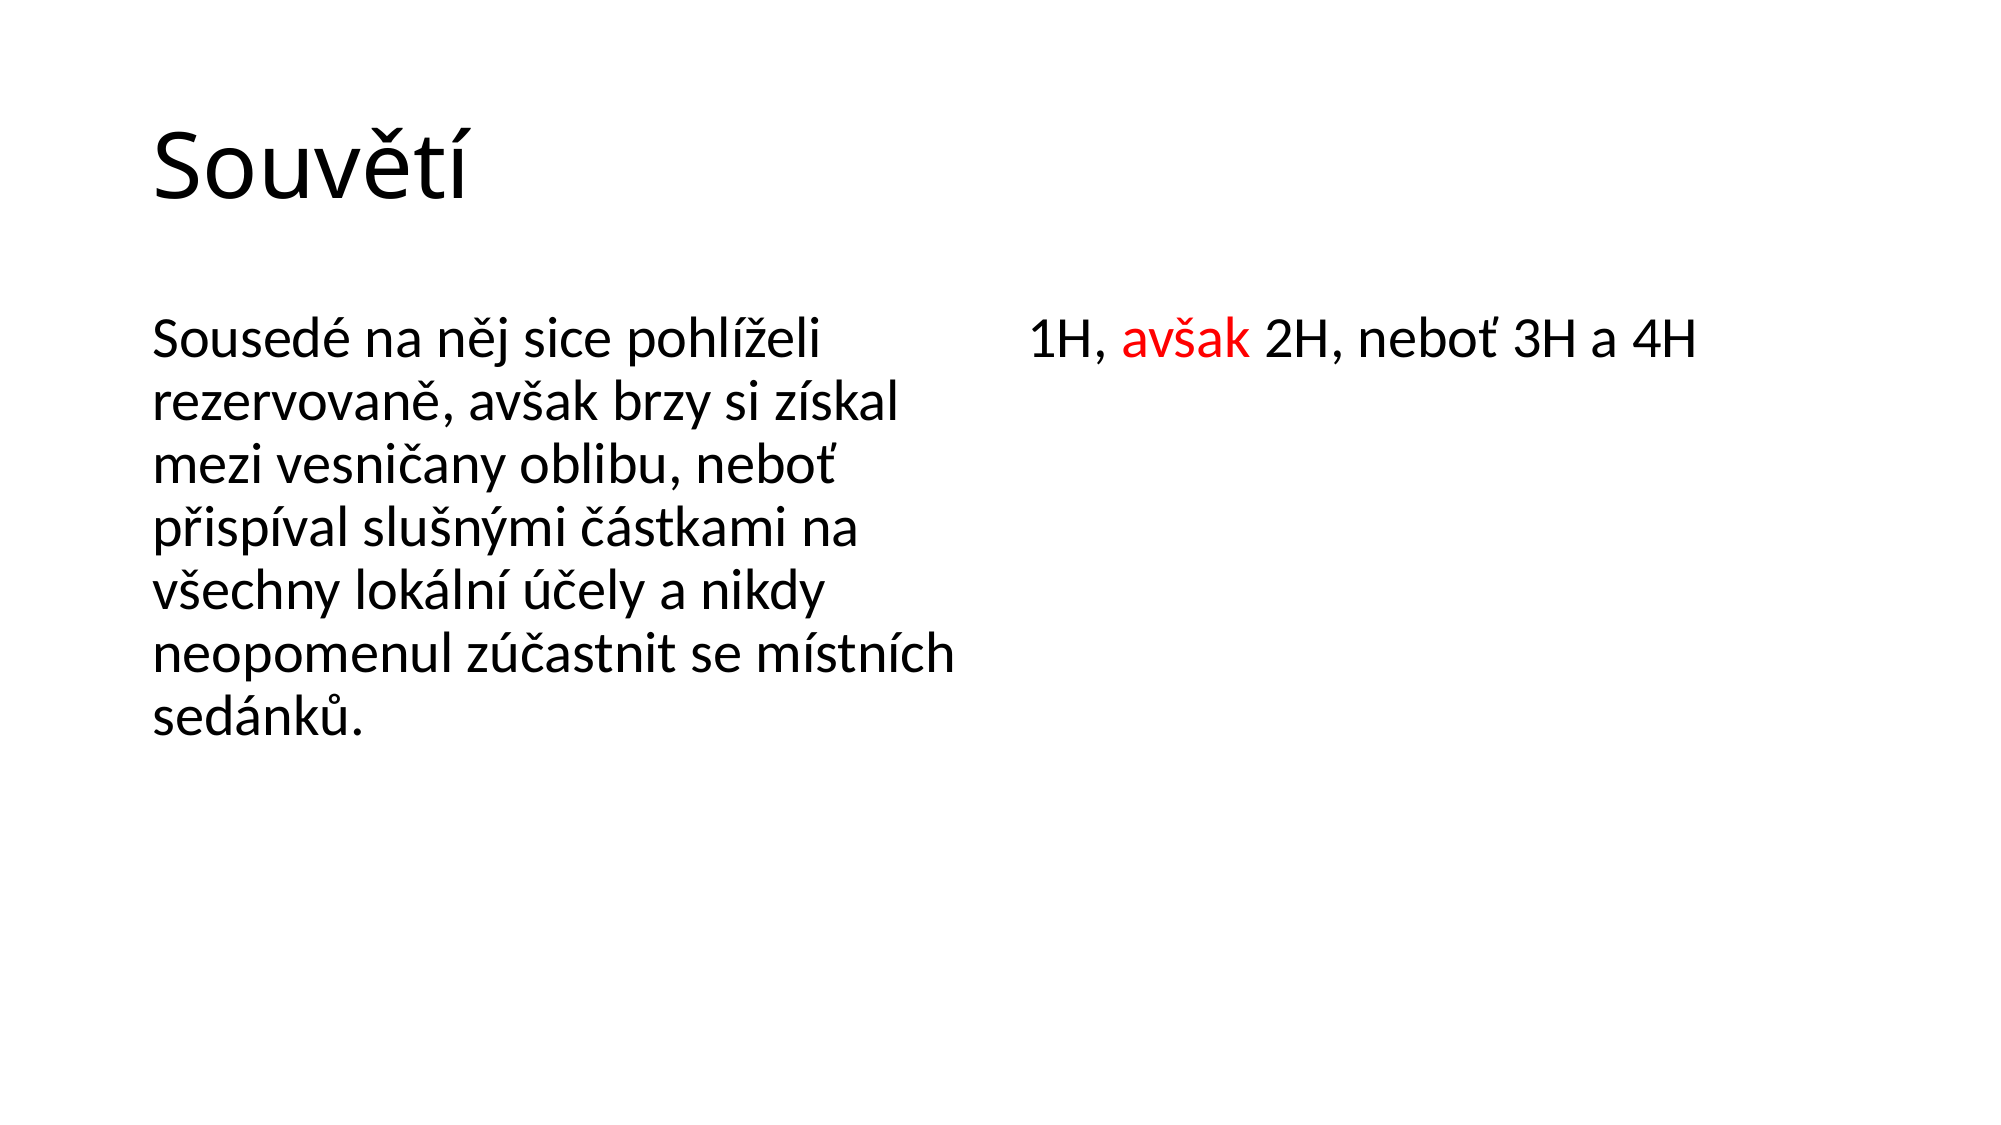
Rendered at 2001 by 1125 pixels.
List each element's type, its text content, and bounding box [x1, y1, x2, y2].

list Sousedé na něj sice pohlíželi rezervovaně, avšak brzy si získal mezi vesničany oblibu, neboť přispíval slušnými částkami na všechny lokální účely a nikdy neopomenul zúčastnit se místních sedánků. [137, 299, 988, 1014]
list 1H, avšak 2H, neboť 3H a 4H [1012, 299, 1863, 1014]
title Souvětí [137, 59, 1863, 278]
